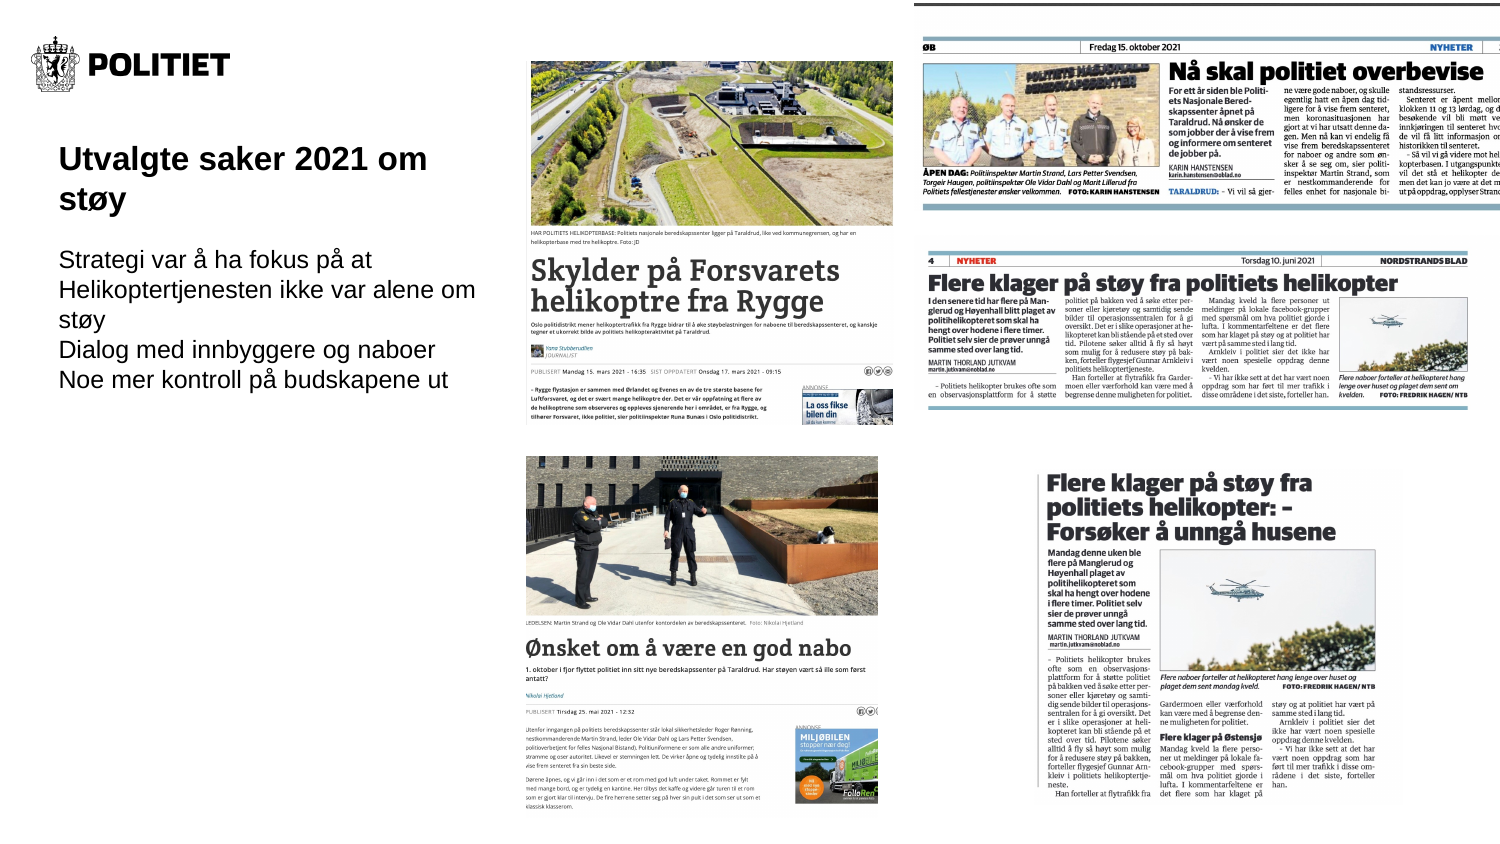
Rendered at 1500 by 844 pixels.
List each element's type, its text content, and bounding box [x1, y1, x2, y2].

picture [914, 235, 1500, 410]
picture [1034, 469, 1403, 805]
picture [526, 61, 894, 425]
text_box Utvalgte saker 2021 om støy Strategi var å ha fokus på at Helikoptertjenesten ikke var alene om støy Dialog med innbyggere og naboer Noe mer kontroll på budskapene ut [43, 101, 502, 739]
picture [914, 3, 1500, 211]
picture [525, 456, 878, 818]
picture [31, 36, 230, 92]
